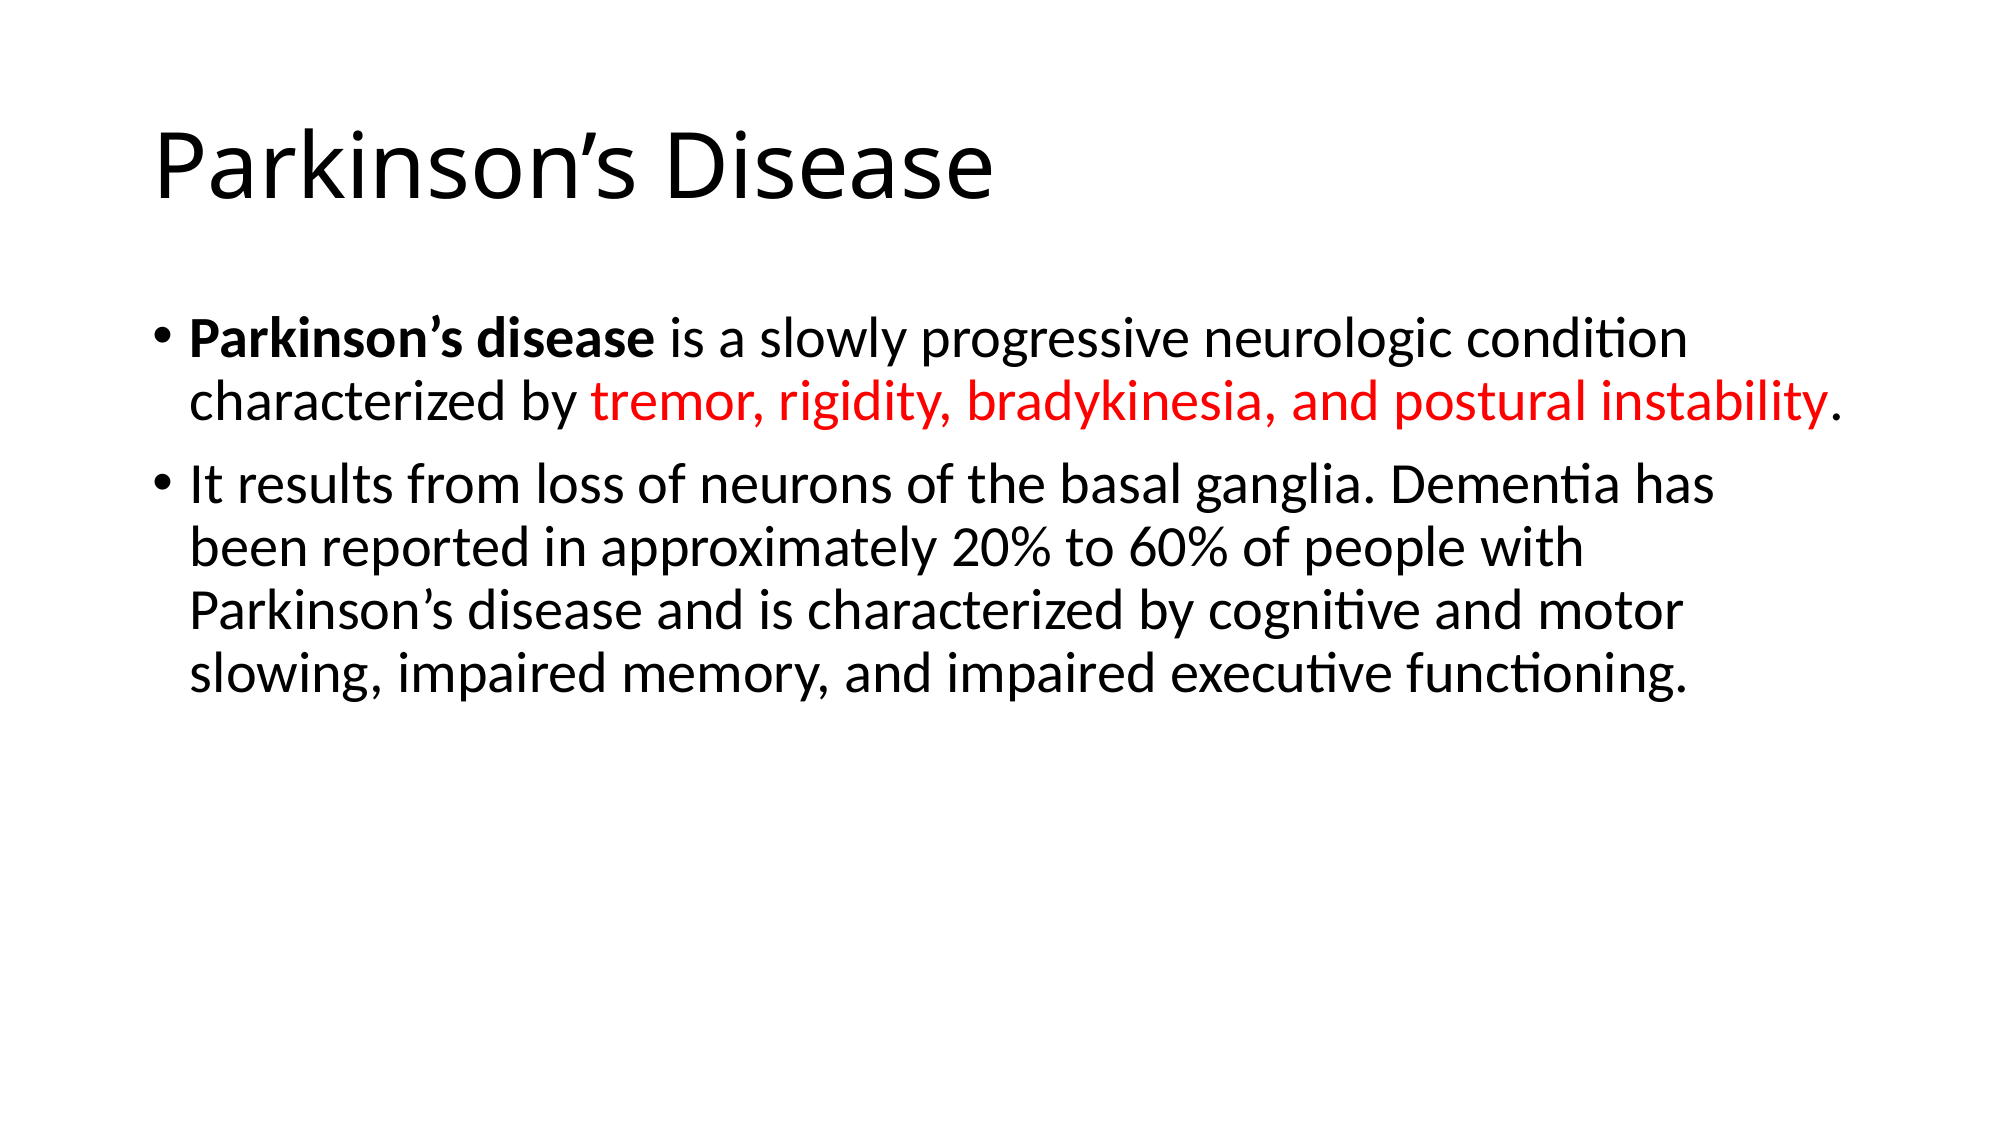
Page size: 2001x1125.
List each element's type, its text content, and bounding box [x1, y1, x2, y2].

list Parkinson’s disease is a slowly progressive neurologic condition characterized by tremor, rigidity, bradykinesia, and postural instability. It results from loss of neurons of the basal ganglia. Dementia has been reported in approximately 20% to 60% of people with Parkinson’s disease and is characterized by cognitive and motor slowing, impaired memory, and impaired executive functioning. [137, 299, 1863, 1014]
title Parkinson’s Disease [137, 59, 1863, 278]
